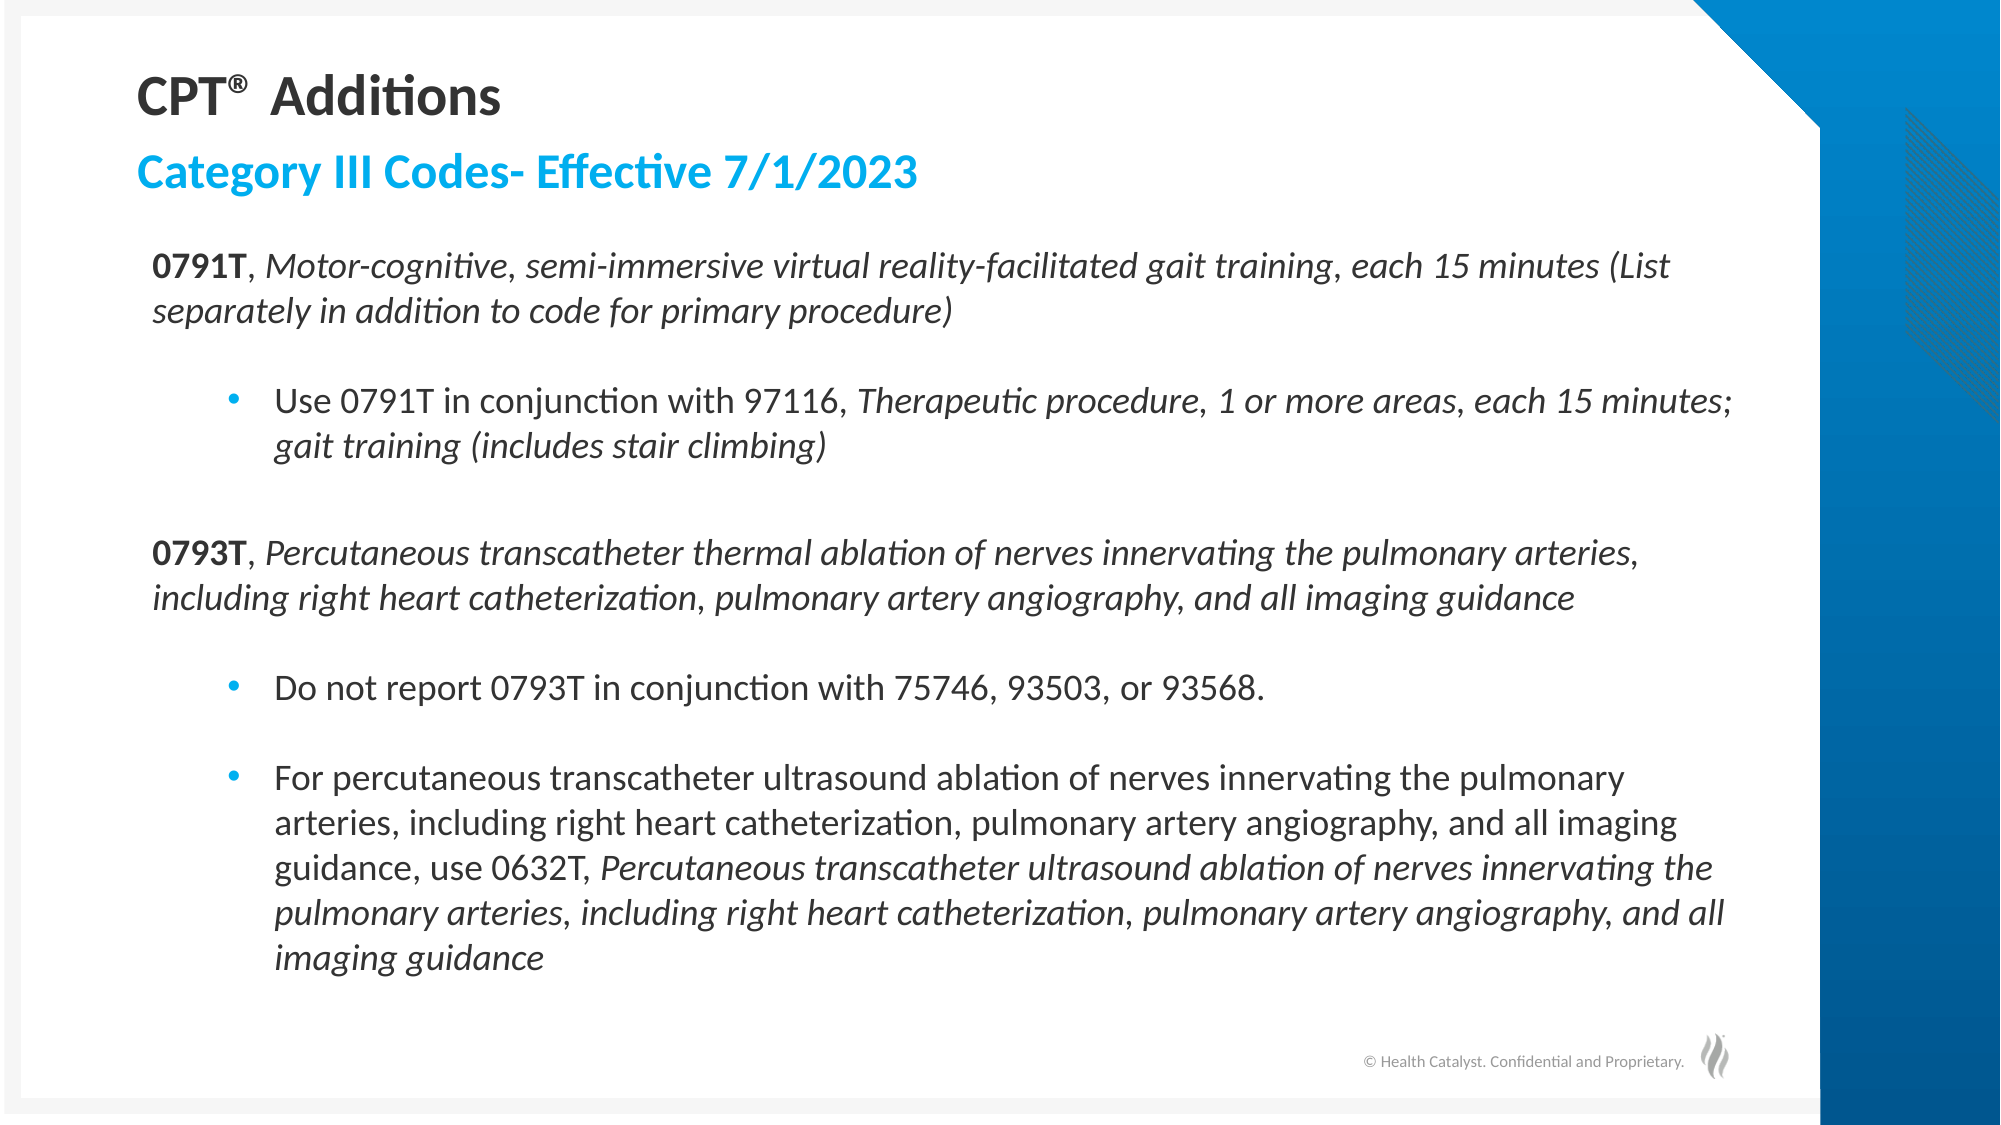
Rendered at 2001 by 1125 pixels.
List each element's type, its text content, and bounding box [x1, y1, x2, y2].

list [135, 210, 1724, 1050]
title CPT® Additions [137, 60, 1729, 133]
text_box 0791T, Motor-cognitive, semi-immersive virtual reality-facilitated gait training, each 15 minutes (List separately in addition to code for primary procedure) Use 0791T in conjunction with 97116, Therapeutic procedure, 1 or more areas, each 15 minutes; gait training (includes stair climbing) 0793T, Percutaneous transcatheter thermal ablation of nerves innervating the pulmonary arteries, including right heart catheterization, pulmonary artery angiography, and all imaging guidance Do not report 0793T in conjunction with 75746, 93503, or 93568. For percutaneous transcatheter ultrasound ablation of nerves innervating the pulmonary arteries, including right heart catheterization, pulmonary artery angiography, and all imaging guidance, use 0632T, Percutaneous transcatheter ultrasound ablation of nerves innervating the pulmonary arteries, including right heart catheterization, pulmonary artery angiography, and all imaging guidance [137, 233, 1761, 1026]
picture [1700, 1033, 1729, 1079]
list Category III Codes- Effective 7/1/2023 [137, 138, 1729, 210]
